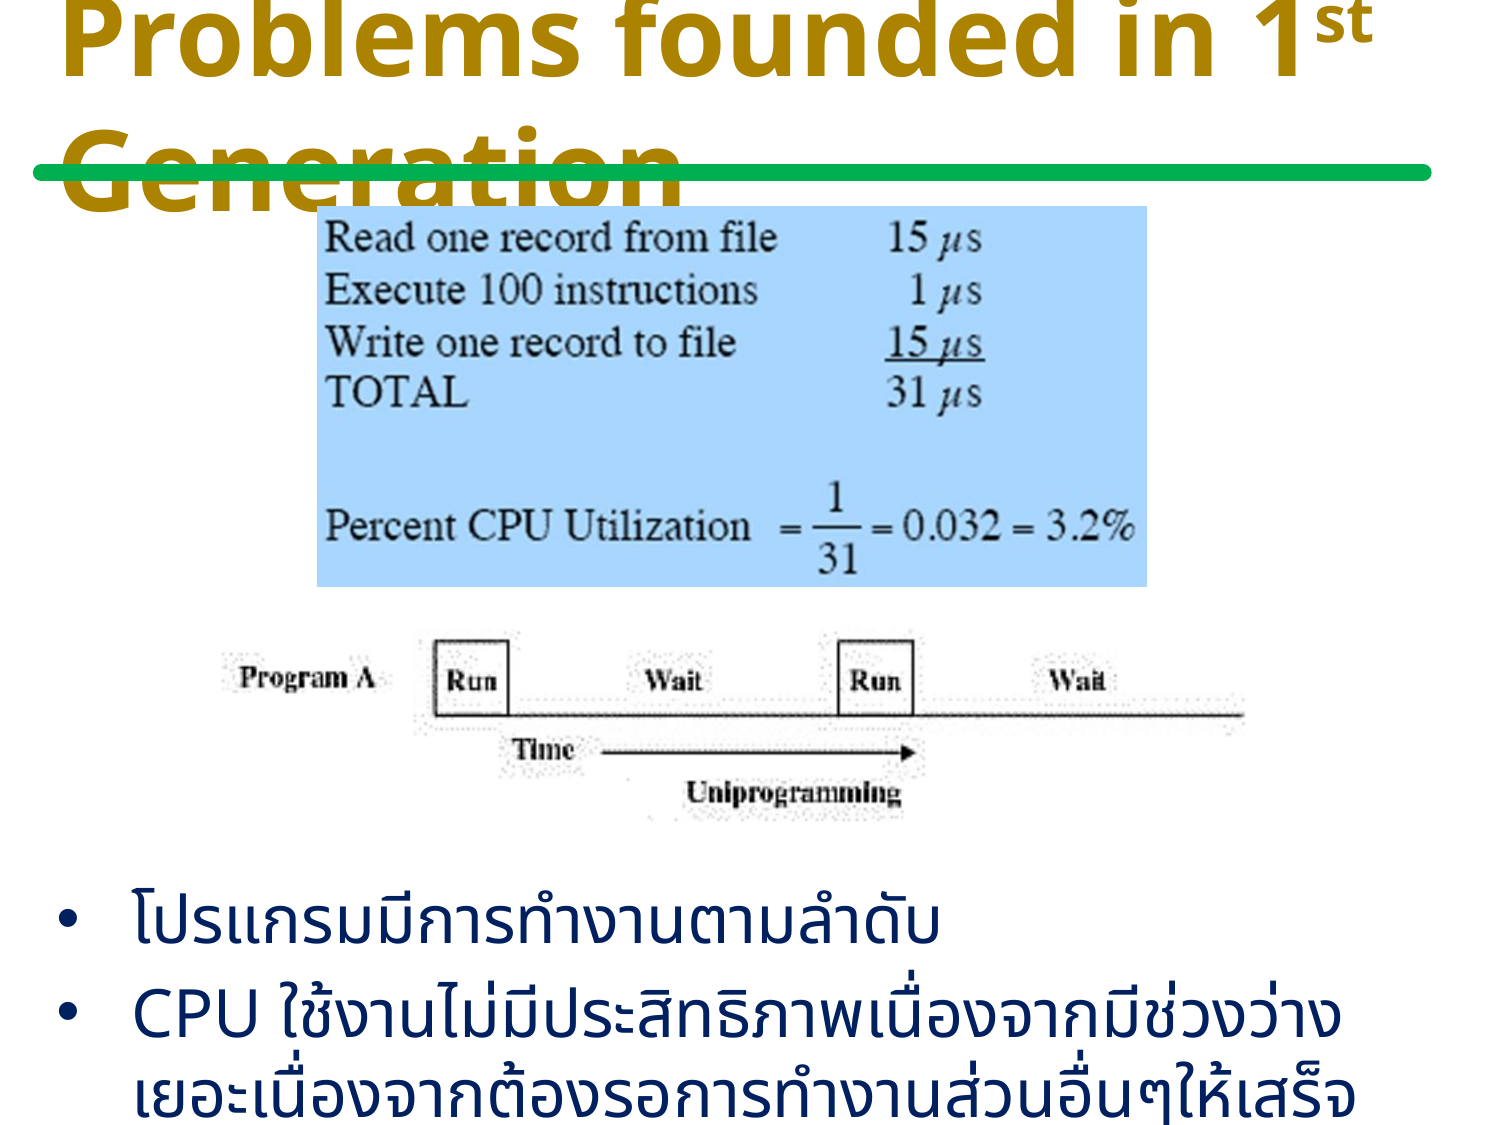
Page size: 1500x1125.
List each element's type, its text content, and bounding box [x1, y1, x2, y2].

title Problems founded in 1st Generation [41, 4, 1447, 193]
picture [212, 610, 1288, 846]
picture [317, 205, 1147, 587]
text_box โปรแกรมมีการทำงานตามลำดับ CPU ใช้งานไม่มีประสิทธิภาพเนื่องจากมีช่วงว่างเยอะเนื่องจากต้องรอการทำงานส่วนอื่นๆให้เสร็จก่อน [41, 869, 1459, 1125]
